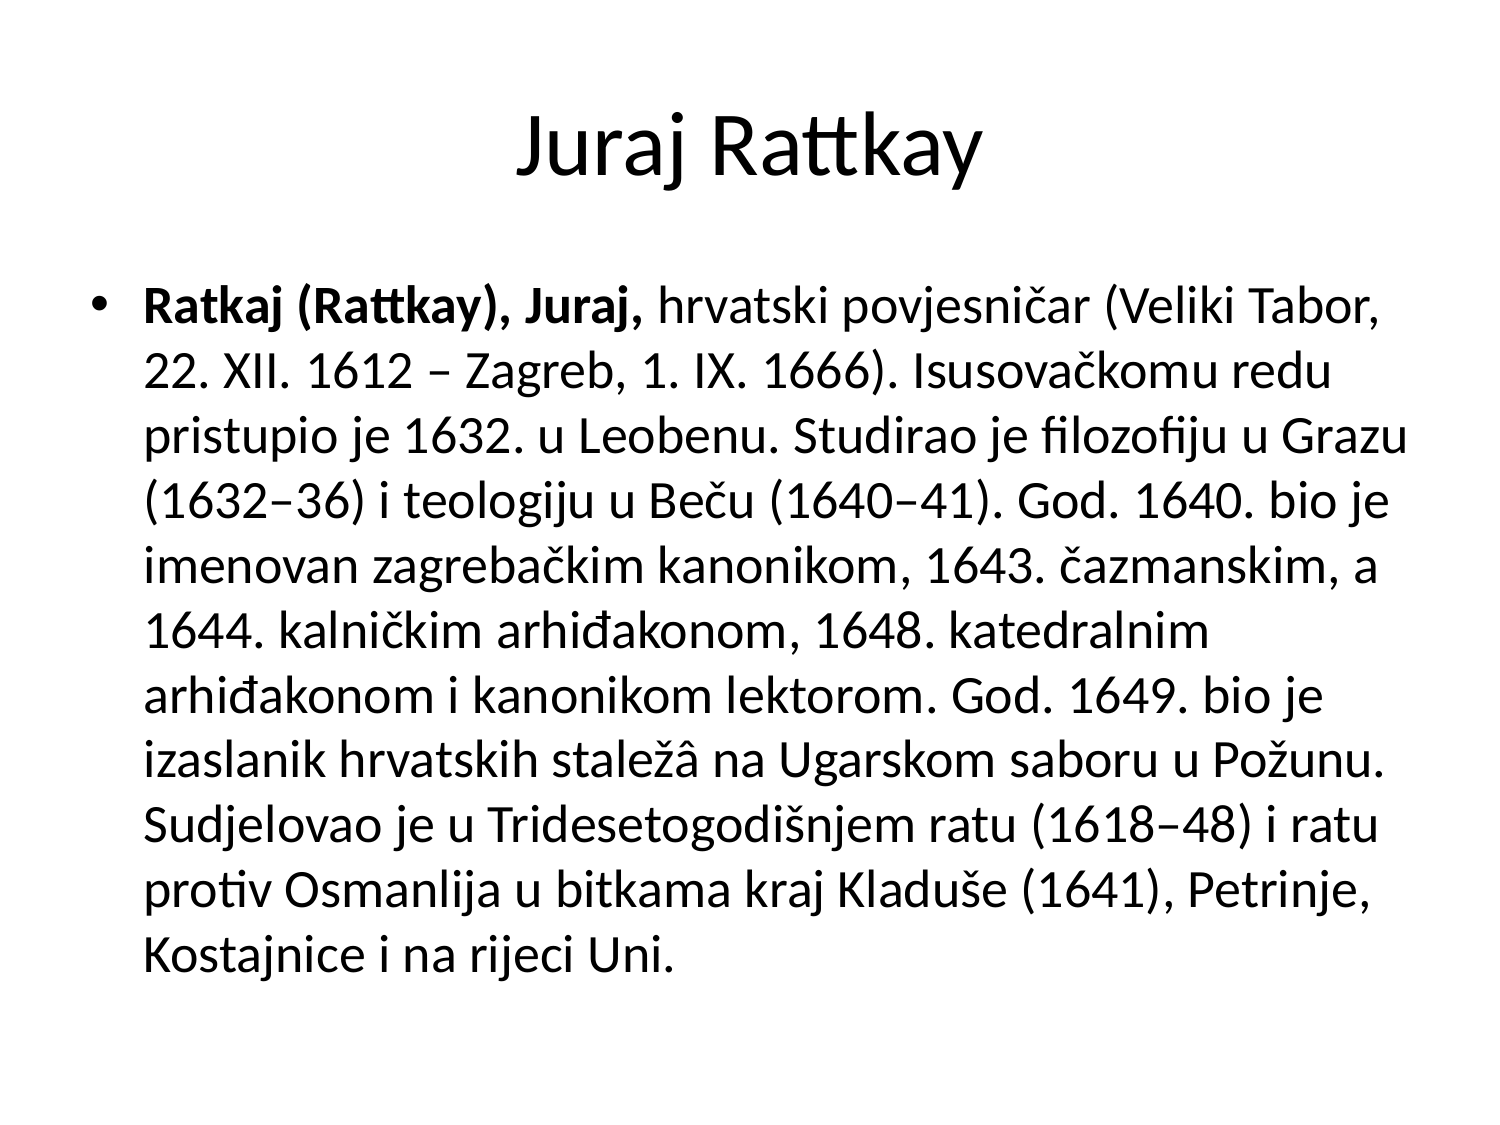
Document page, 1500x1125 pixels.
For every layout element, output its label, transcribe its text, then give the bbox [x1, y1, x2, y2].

title Juraj Rattkay [75, 45, 1425, 233]
list Ratkaj (Rattkay), Juraj, hrvatski povjesničar (Veliki Tabor, 22. XII. 1612 – Zagreb, 1. IX. 1666). Isusovačkomu redu pristupio je 1632. u Leobenu. Studirao je filozofiju u Grazu (1632–36) i teologiju u Beču (1640–41). God. 1640. bio je imenovan zagrebačkim kanonikom, 1643. čazmanskim, a 1644. kalničkim arhiđakonom, 1648. katedralnim arhiđakonom i kanonikom lektorom. God. 1649. bio je izaslanik hrvatskih staležâ na Ugarskom saboru u Požunu. Sudjelovao je u Tridesetogodišnjem ratu (1618–48) i ratu protiv Osmanlija u bitkama kraj Kladuše (1641), Petrinje, Kostajnice i na rijeci Uni. [75, 262, 1425, 1005]
